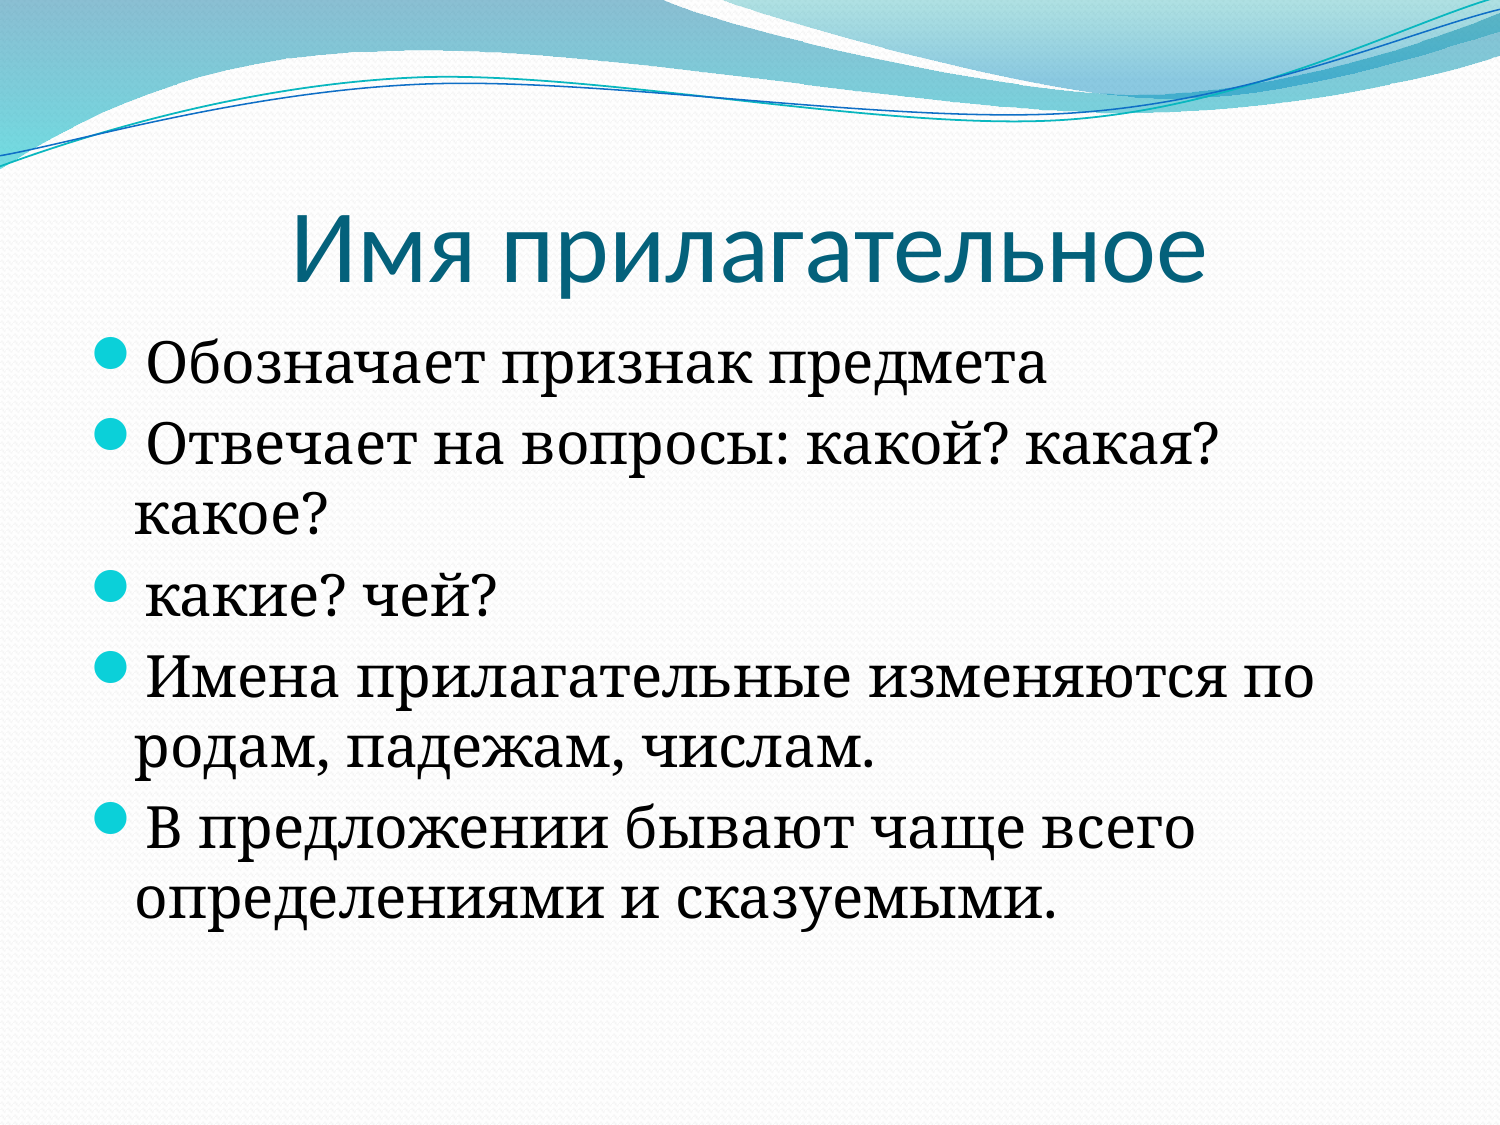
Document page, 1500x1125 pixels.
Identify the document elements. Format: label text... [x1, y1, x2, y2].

title Имя прилагательное [75, 115, 1425, 303]
list Обозначает признак предмета Отвечает на вопросы: какой? какая? какое? какие? чей? Имена прилагательные изменяются по родам, падежам, числам. В предложении бывают чаще всего определениями и сказуемыми. [75, 317, 1425, 1038]
